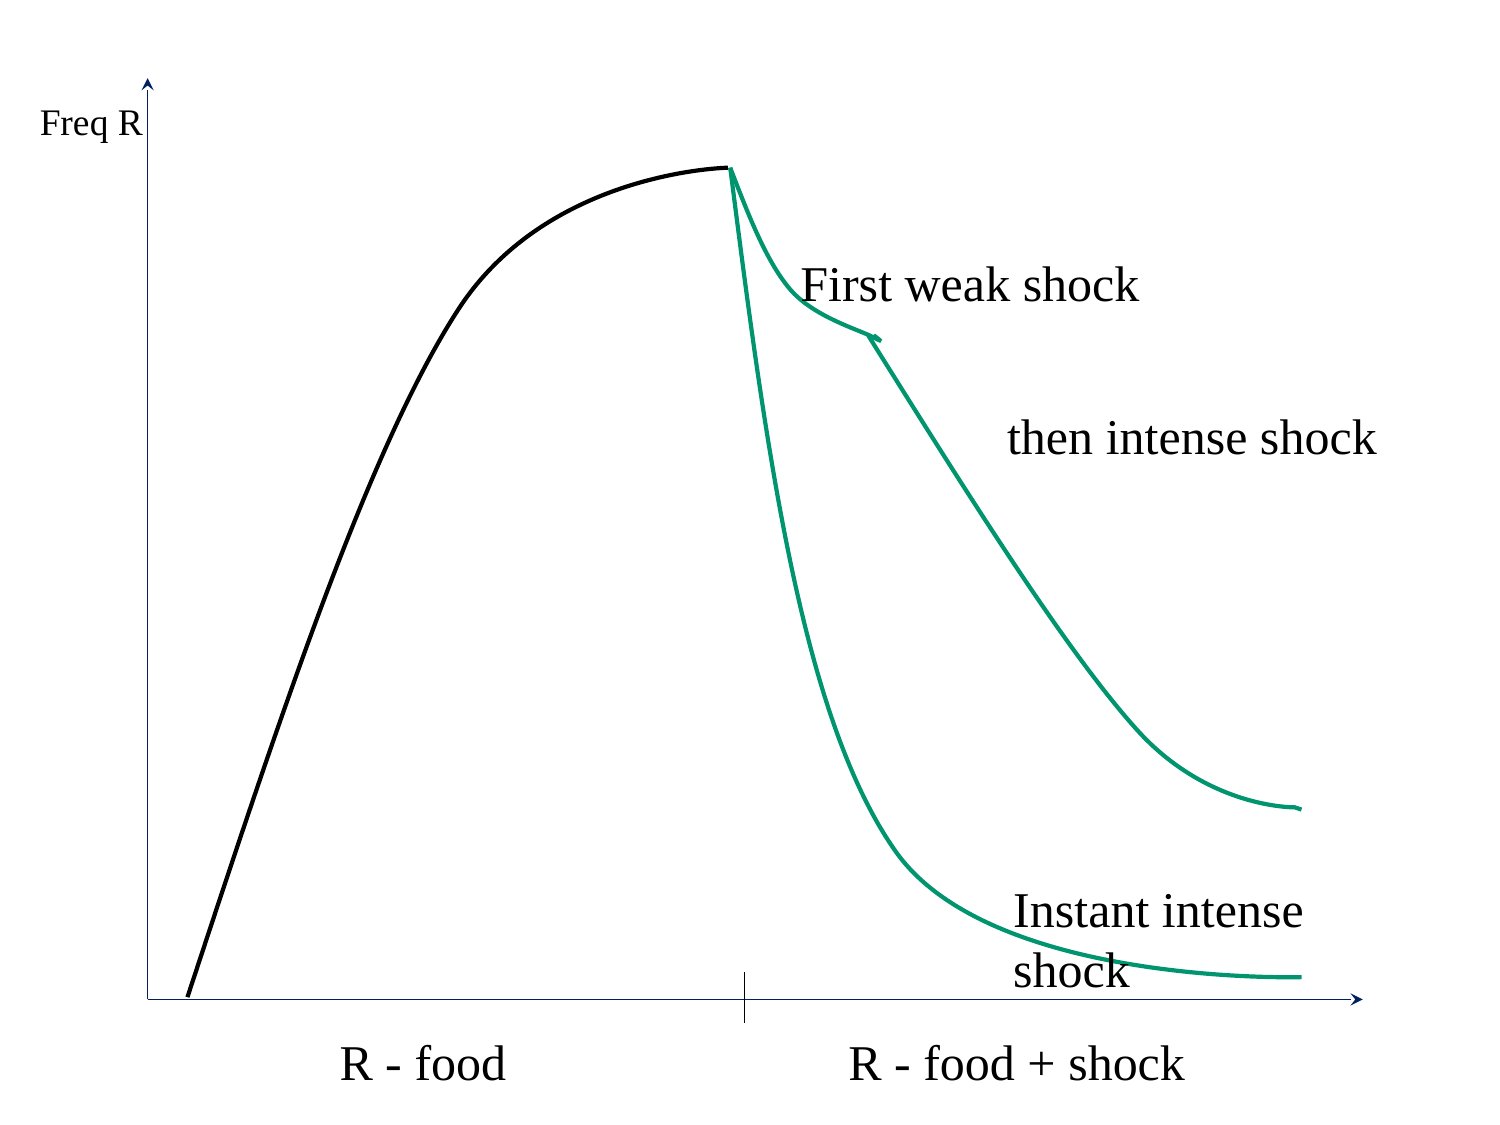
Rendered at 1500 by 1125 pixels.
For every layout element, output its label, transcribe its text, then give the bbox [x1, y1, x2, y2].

text_box Freq R [153, 90, 160, 151]
text_box [868, 336, 1302, 810]
text_box [730, 170, 1226, 928]
text_box Freq R [24, 90, 143, 151]
text_box R - food [324, 1023, 594, 1099]
text_box [1049, 946, 1302, 978]
text_box [730, 167, 795, 283]
text_box R - food + shock [833, 1023, 1274, 1099]
text_box [833, 320, 880, 341]
text_box Instant intense shock [998, 869, 1441, 946]
text_box then intense shock [992, 397, 1462, 473]
text_box [187, 167, 728, 998]
text_box First weak shock [785, 243, 1217, 320]
